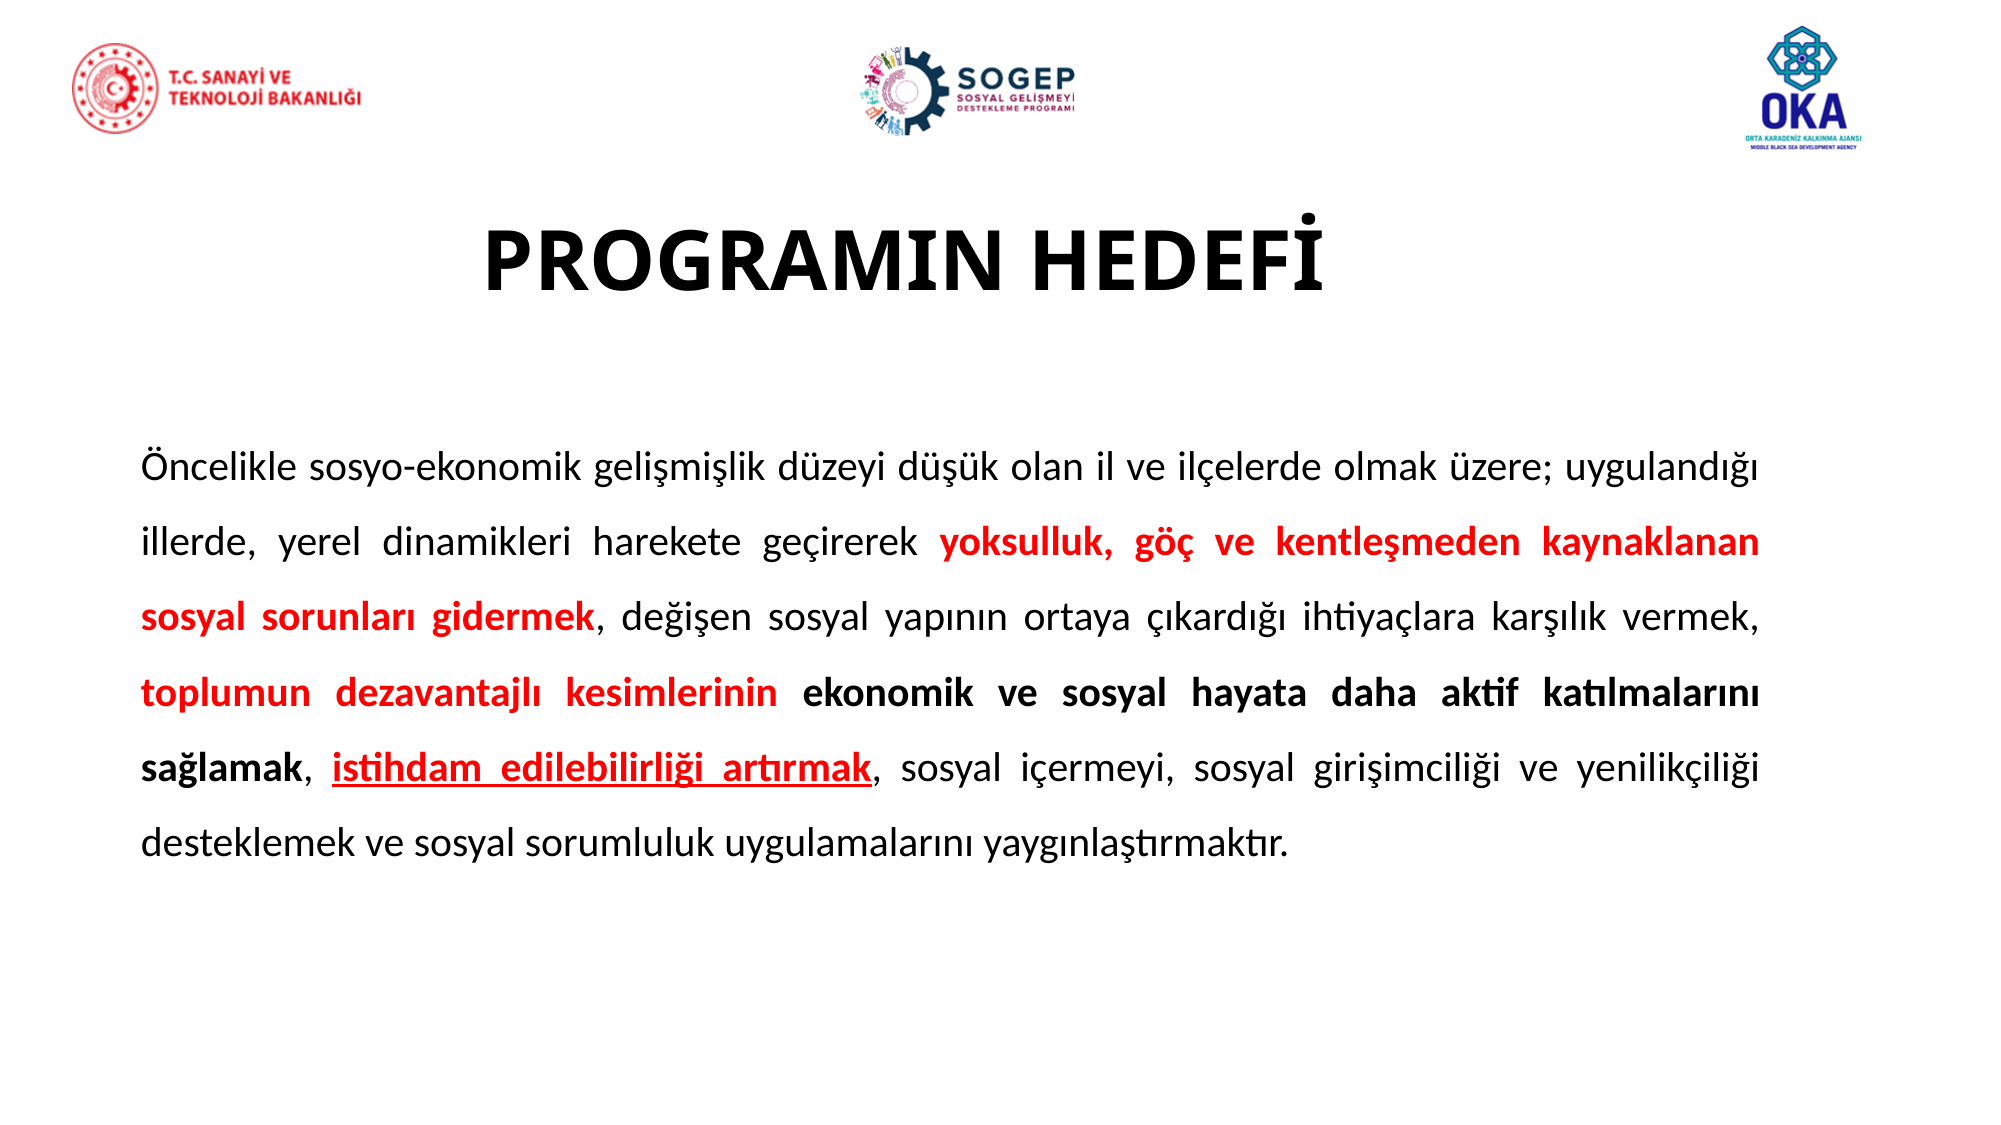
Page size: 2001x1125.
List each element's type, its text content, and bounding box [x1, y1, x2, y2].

picture [854, 43, 1091, 139]
picture [1732, 23, 1874, 153]
picture [72, 43, 362, 134]
subtitle Öncelikle sosyo-ekonomik gelişmişlik düzeyi düşük olan il ve ilçelerde olmak üzere; uygulandığı illerde, yerel dinamikleri harekete geçirerek yoksulluk, göç ve kentleşmeden kaynaklanan sosyal sorunları gidermek, değişen sosyal yapının ortaya çıkardığı ihtiyaçlara karşılık vermek, toplumun dezavantajlı kesimlerinin ekonomik ve sosyal hayata daha aktif katılmalarını sağlamak, istihdam edilebilirliği artırmak, sosyal içermeyi, sosyal girişimciliği ve yenilikçiliği desteklemek ve sosyal sorumluluk uygulamalarını yaygınlaştırmaktır. [92, 335, 1776, 956]
title PROGRAMIN HEDEFİ [31, 152, 1776, 317]
